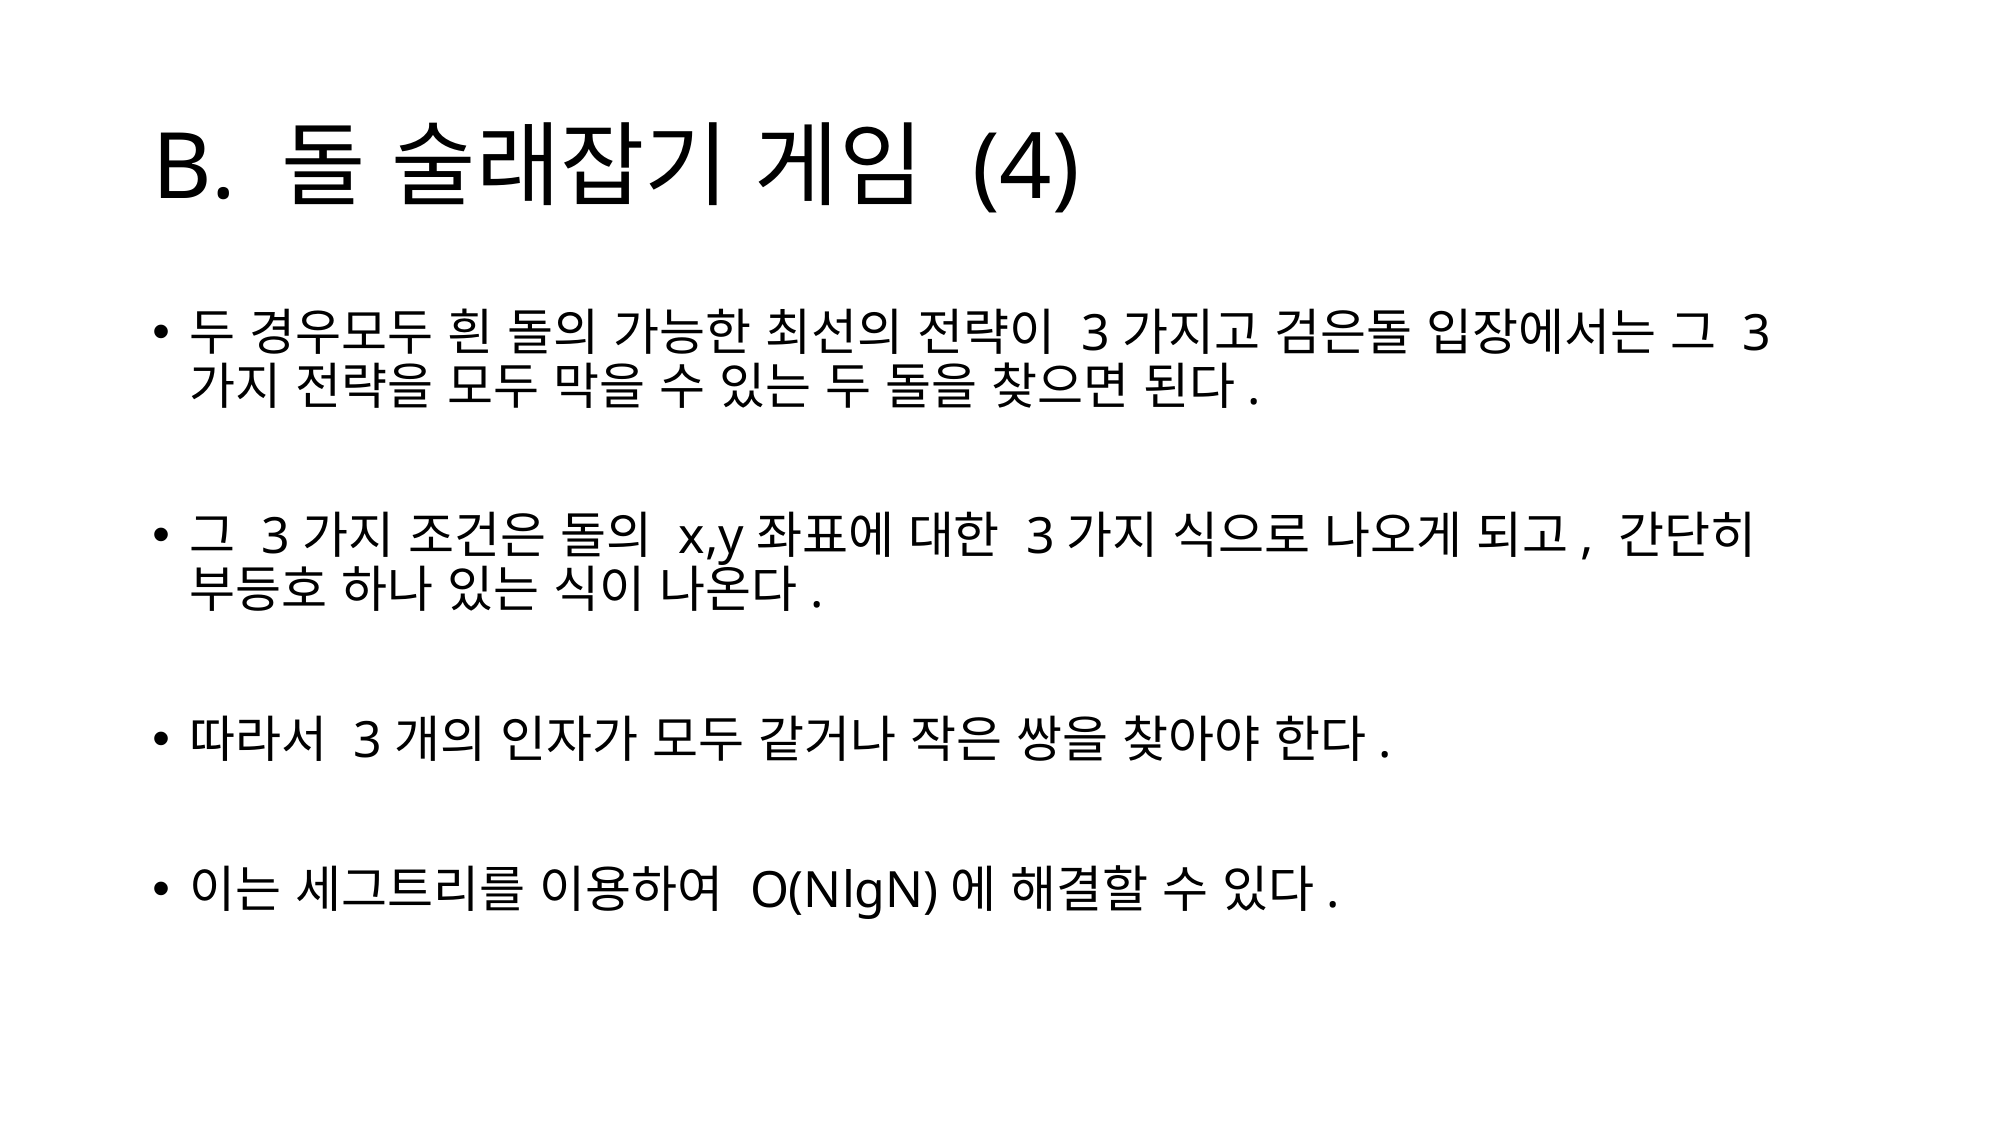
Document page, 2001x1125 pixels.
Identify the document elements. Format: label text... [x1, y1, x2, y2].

list 두 경우모두 흰 돌의 가능한 최선의 전략이 3가지고 검은돌 입장에서는 그 3가지 전략을 모두 막을 수 있는 두 돌을 찾으면 된다. 그 3가지 조건은 돌의 x,y좌표에 대한 3가지 식으로 나오게 되고, 간단히 부등호 하나 있는 식이 나온다. 따라서 3개의 인자가 모두 같거나 작은 쌍을 찾아야 한다. 이는 세그트리를 이용하여 O(NlgN)에 해결할 수 있다. [137, 299, 1863, 1014]
title B. 돌 술래잡기 게임 (4) [137, 59, 1863, 278]
